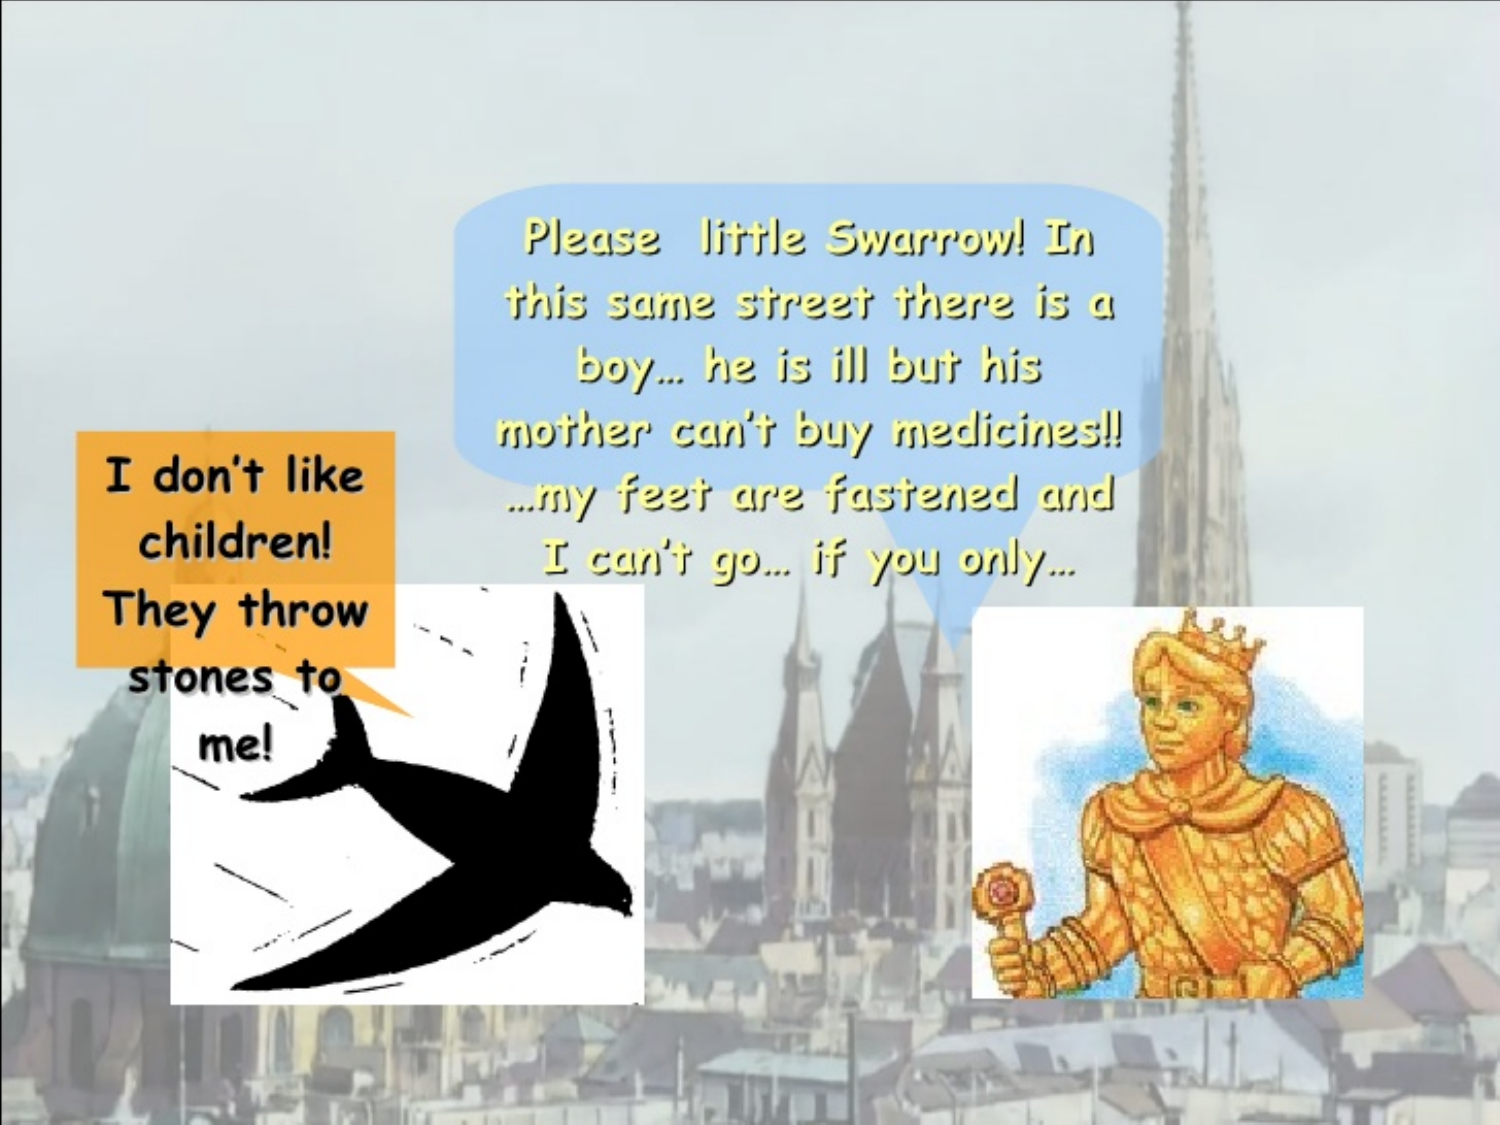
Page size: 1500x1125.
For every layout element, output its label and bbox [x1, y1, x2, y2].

list [0, 0, 1500, 1125]
